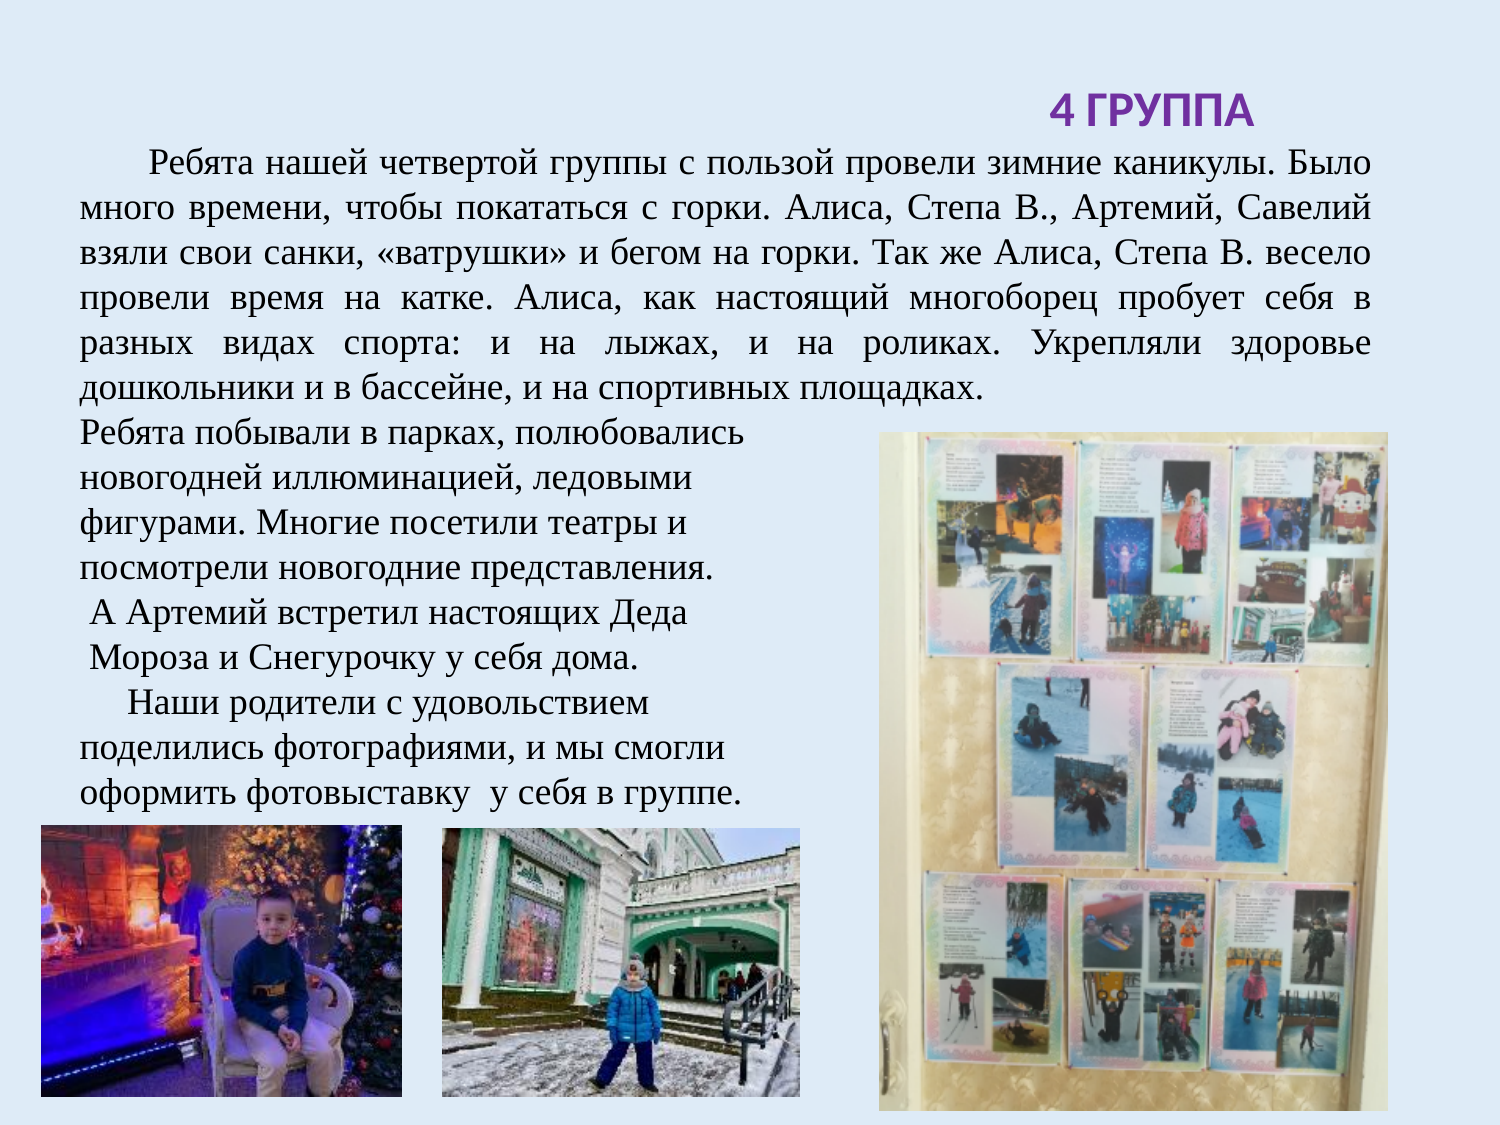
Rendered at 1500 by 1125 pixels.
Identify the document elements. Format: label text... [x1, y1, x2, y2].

picture [879, 432, 1388, 1111]
text_box Ребята нашей четвертой группы с пользой провели зимние каникулы. Было много времени, чтобы покататься с горки. Алиса, Степа В., Артемий, Савелий взяли свои санки, «ватрушки» и бегом на горки. Так же Алиса, Степа В. весело провели время на катке. Алиса, как настоящий многоборец пробует себя в разных видах спорта: и на лыжах, и на роликах. Укрепляли здоровье дошкольники и в бассейне, и на спортивных площадках. Ребята побывали в парках, полюбовались новогодней иллюминацией, ледовыми фигурами. Многие посетили театры и посмотрели новогодние представления. А Артемий встретил настоящих Деда Мороза и Снегурочку у себя дома. Наши родители с удовольствием поделились фотографиями, и мы смогли оформить фотовыставку у себя в группе. [64, 129, 1388, 819]
picture [442, 828, 800, 1097]
text_box 4 ГРУППА [1034, 69, 1270, 145]
picture [41, 825, 402, 1097]
